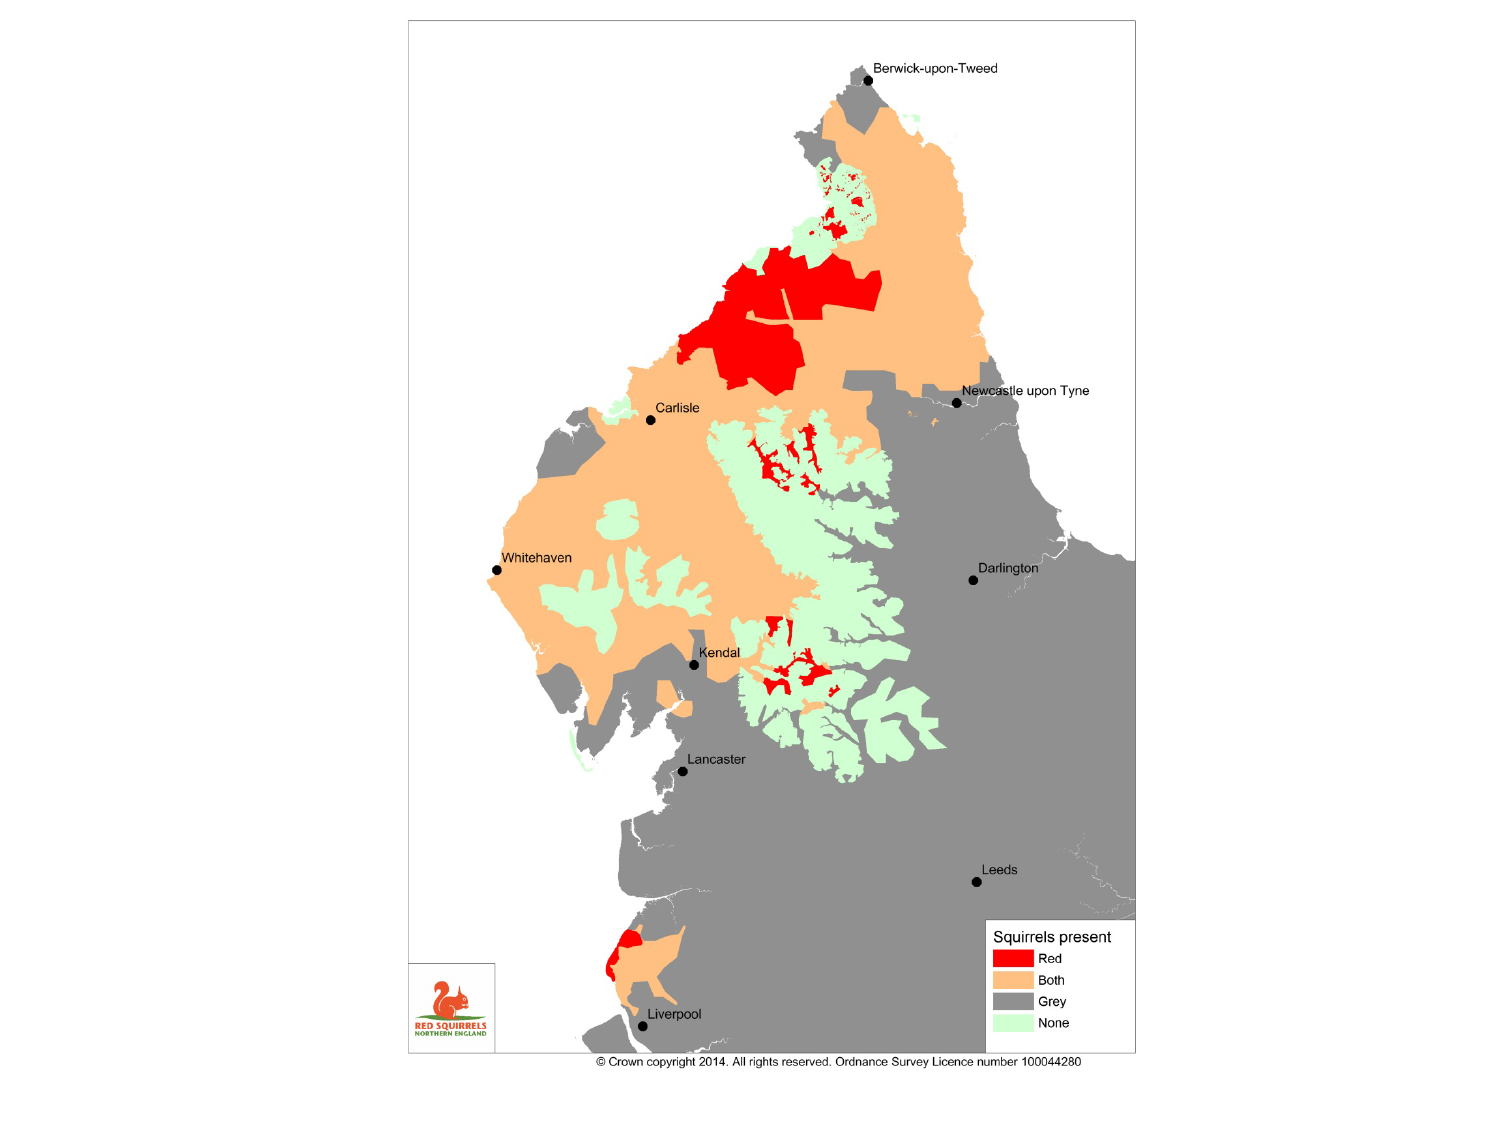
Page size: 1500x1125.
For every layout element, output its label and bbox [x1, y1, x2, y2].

picture [384, 0, 1159, 1094]
